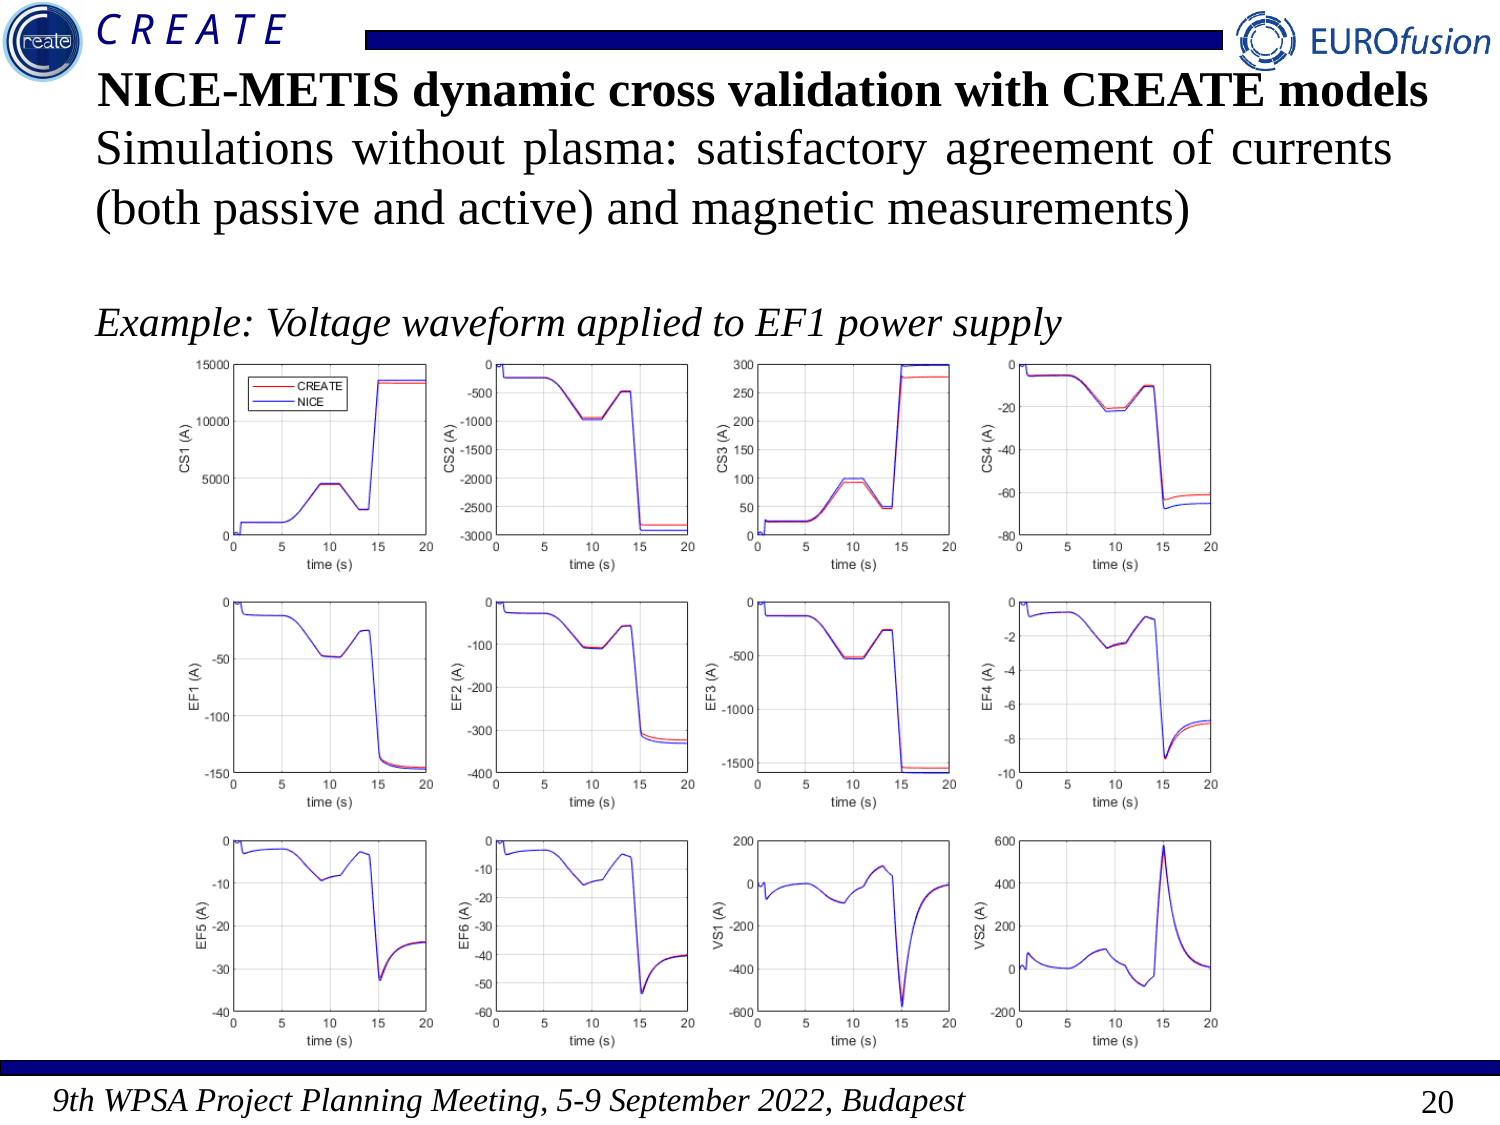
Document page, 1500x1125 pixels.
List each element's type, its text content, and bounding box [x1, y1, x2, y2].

picture [162, 354, 1295, 1054]
slide_number 20 [1406, 1073, 1488, 1125]
text_box NICE-METIS dynamic cross validation with CREATE models [66, 48, 1460, 124]
text_box Simulations without plasma: satisfactory agreement of currents (both passive and active) and magnetic measurements) Example: Voltage waveform applied to EF1 power supply [80, 124, 1410, 353]
picture [1232, 7, 1495, 75]
